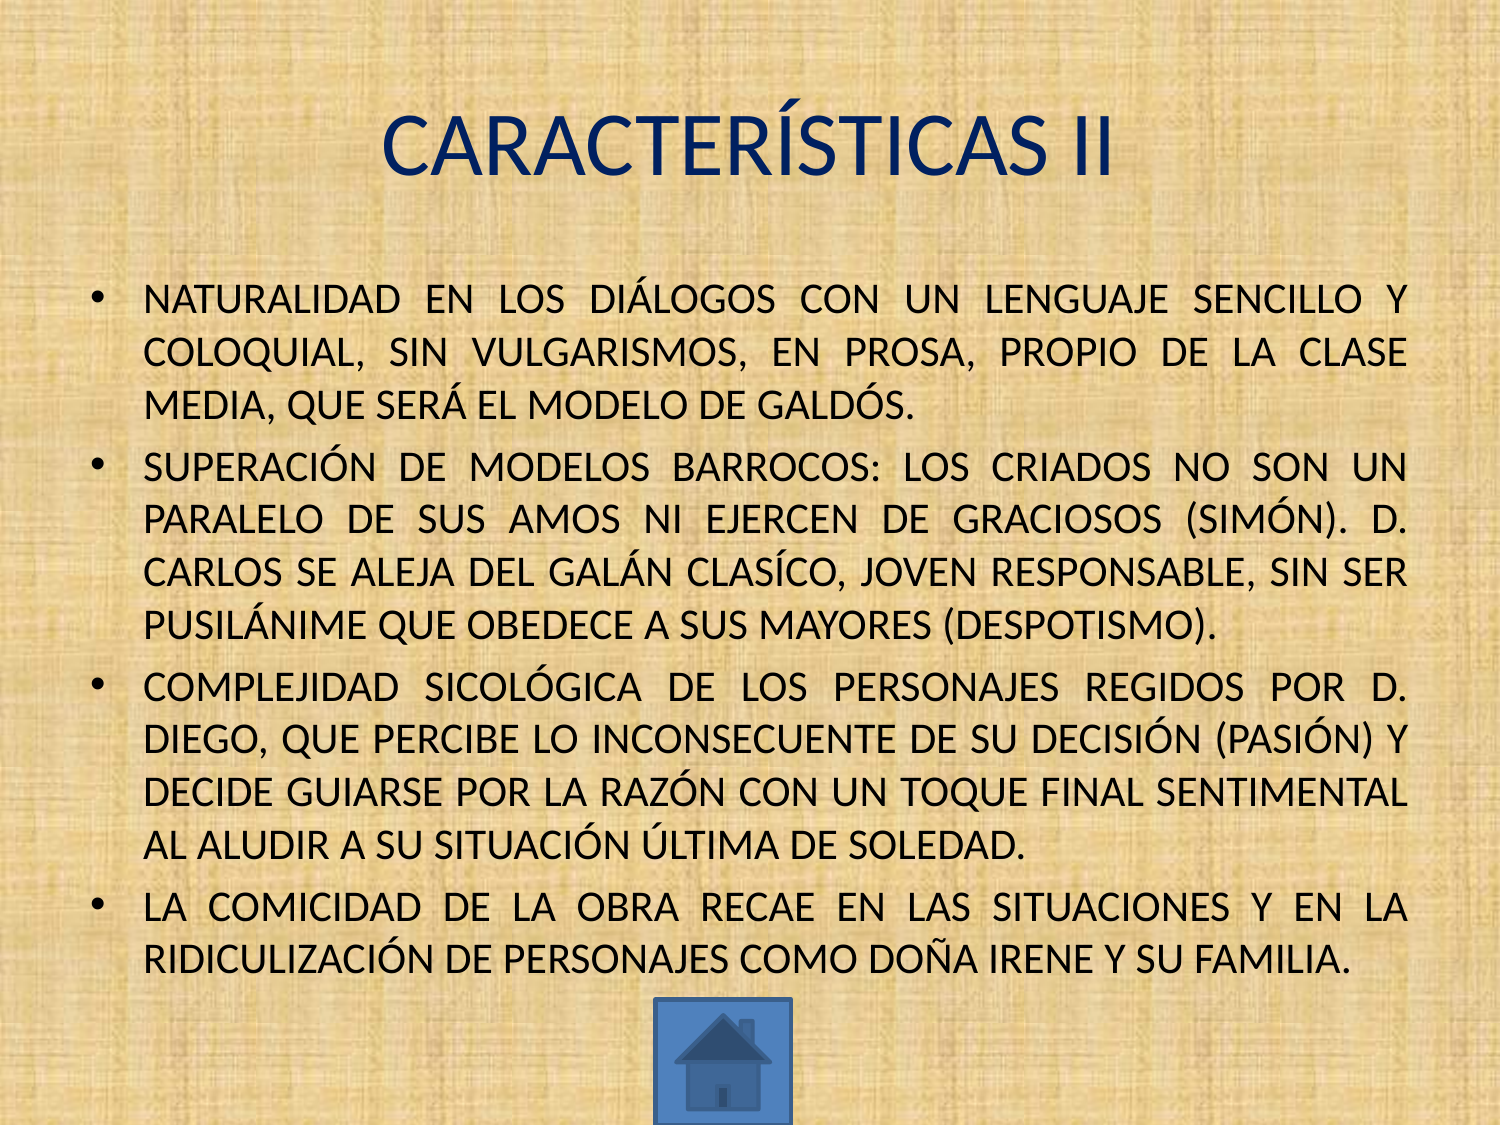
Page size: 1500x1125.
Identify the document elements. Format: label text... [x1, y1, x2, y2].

text_box [653, 997, 793, 1125]
list NATURALIDAD EN LOS DIÁLOGOS CON UN LENGUAJE SENCILLO Y COLOQUIAL, SIN VULGARISMOS, EN PROSA, PROPIO DE LA CLASE MEDIA, QUE SERÁ EL MODELO DE GALDÓS. SUPERACIÓN DE MODELOS BARROCOS: LOS CRIADOS NO SON UN PARALELO DE SUS AMOS NI EJERCEN DE GRACIOSOS (SIMÓN). D. CARLOS SE ALEJA DEL GALÁN CLASÍCO, JOVEN RESPONSABLE, SIN SER PUSILÁNIME QUE OBEDECE A SUS MAYORES (DESPOTISMO). COMPLEJIDAD SICOLÓGICA DE LOS PERSONAJES REGIDOS POR D. DIEGO, QUE PERCIBE LO INCONSECUENTE DE SU DECISIÓN (PASIÓN) Y DECIDE GUIARSE POR LA RAZÓN CON UN TOQUE FINAL SENTIMENTAL AL ALUDIR A SU SITUACIÓN ÚLTIMA DE SOLEDAD. LA COMICIDAD DE LA OBRA RECAE EN LAS SITUACIONES Y EN LA RIDICULIZACIÓN DE PERSONAJES COMO DOÑA IRENE Y SU FAMILIA. [75, 262, 1425, 1005]
title CARACTERÍSTICAS II [75, 45, 1425, 233]
picture [0, 0, 1500, 1125]
